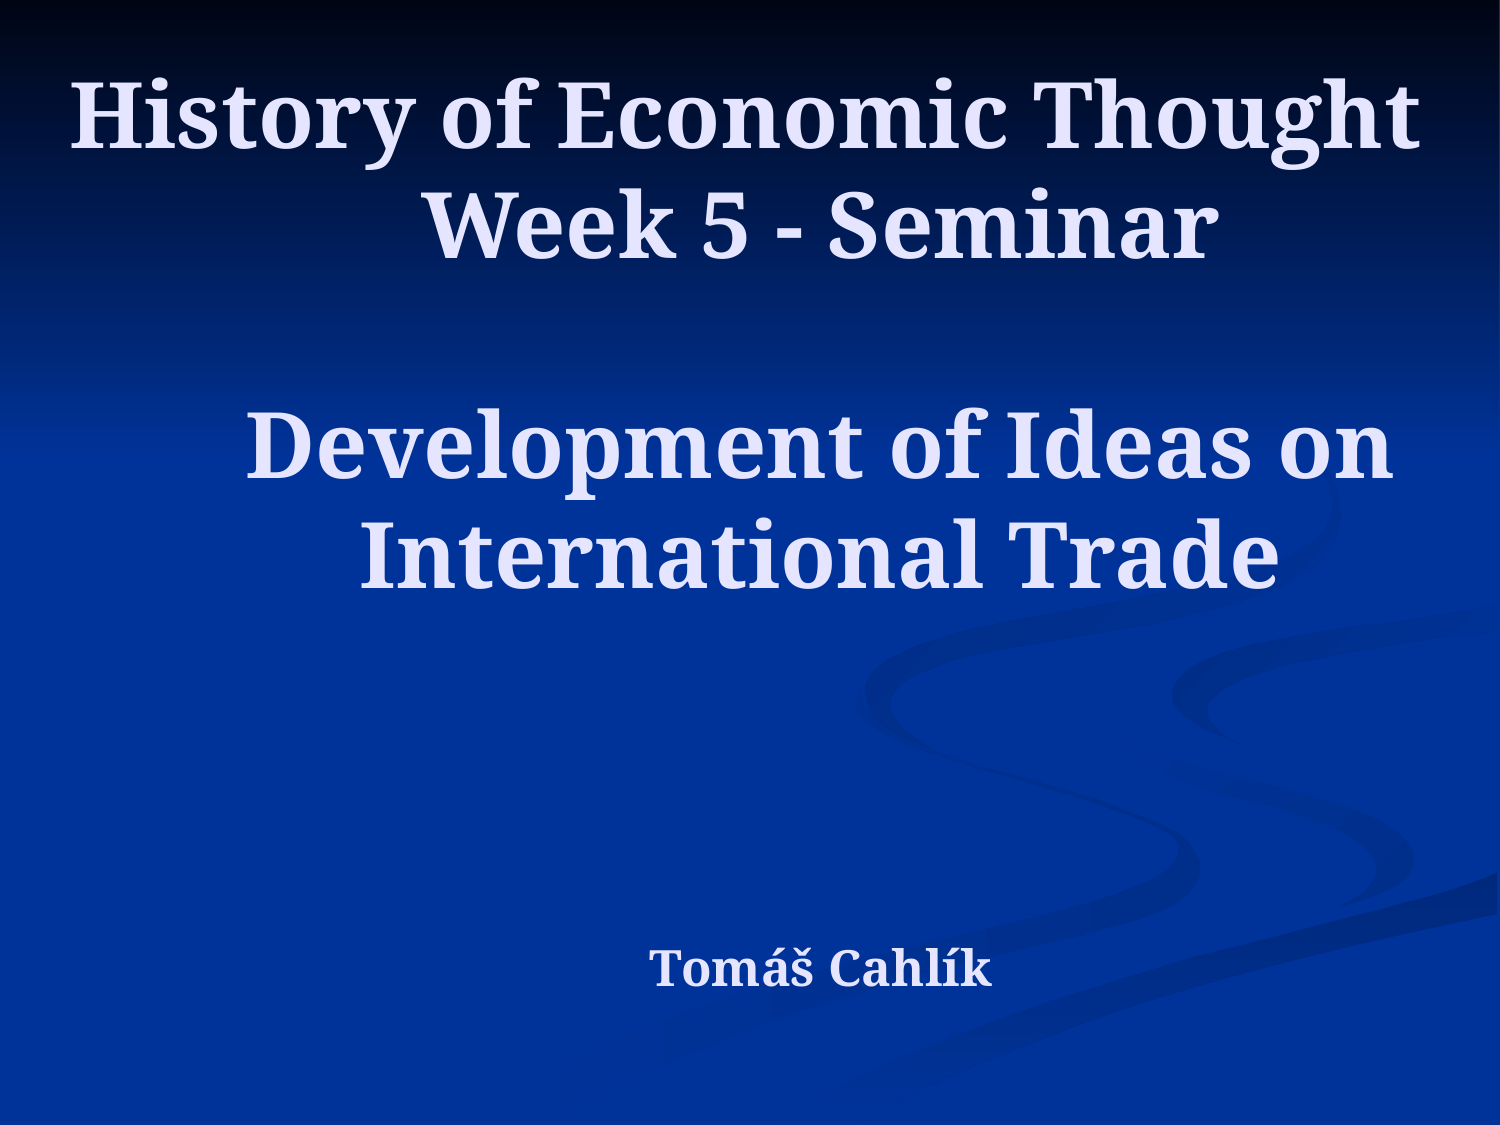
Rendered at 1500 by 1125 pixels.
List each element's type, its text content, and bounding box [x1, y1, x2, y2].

title History of Economic Thought Week 5 - Seminar Development of Ideas on International Trade Tomáš Cahlík [29, 42, 1463, 1071]
